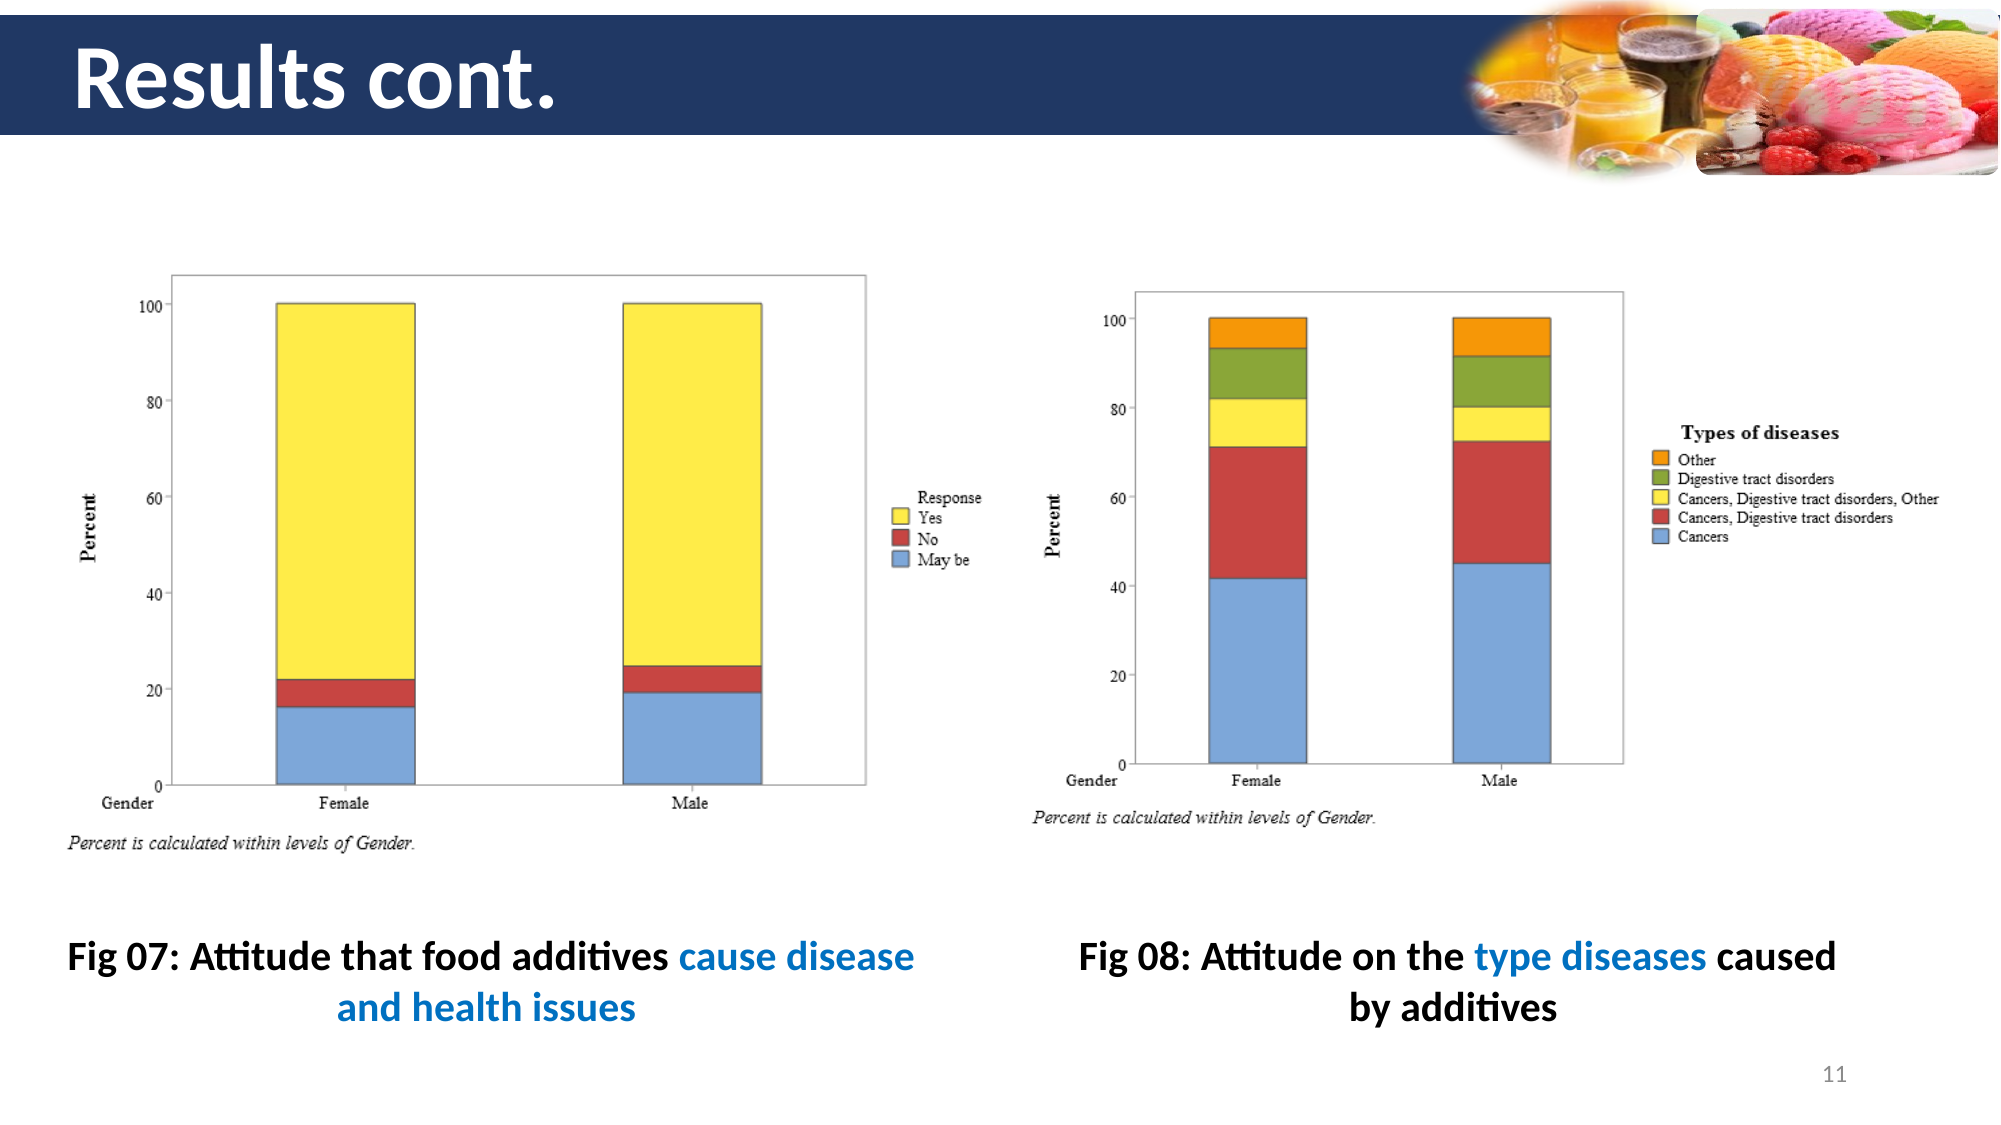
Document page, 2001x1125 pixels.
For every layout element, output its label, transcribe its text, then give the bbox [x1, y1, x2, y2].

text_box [0, 0, 2000, 189]
slide_number 11 [1412, 1042, 1863, 1103]
picture [58, 242, 990, 856]
text_box Fig 07: Attitude that food additives cause disease and health issues [46, 921, 937, 1037]
text_box Fig 08: Attitude on the type diseases caused by additives [1050, 921, 1866, 1037]
picture [1020, 270, 1952, 828]
